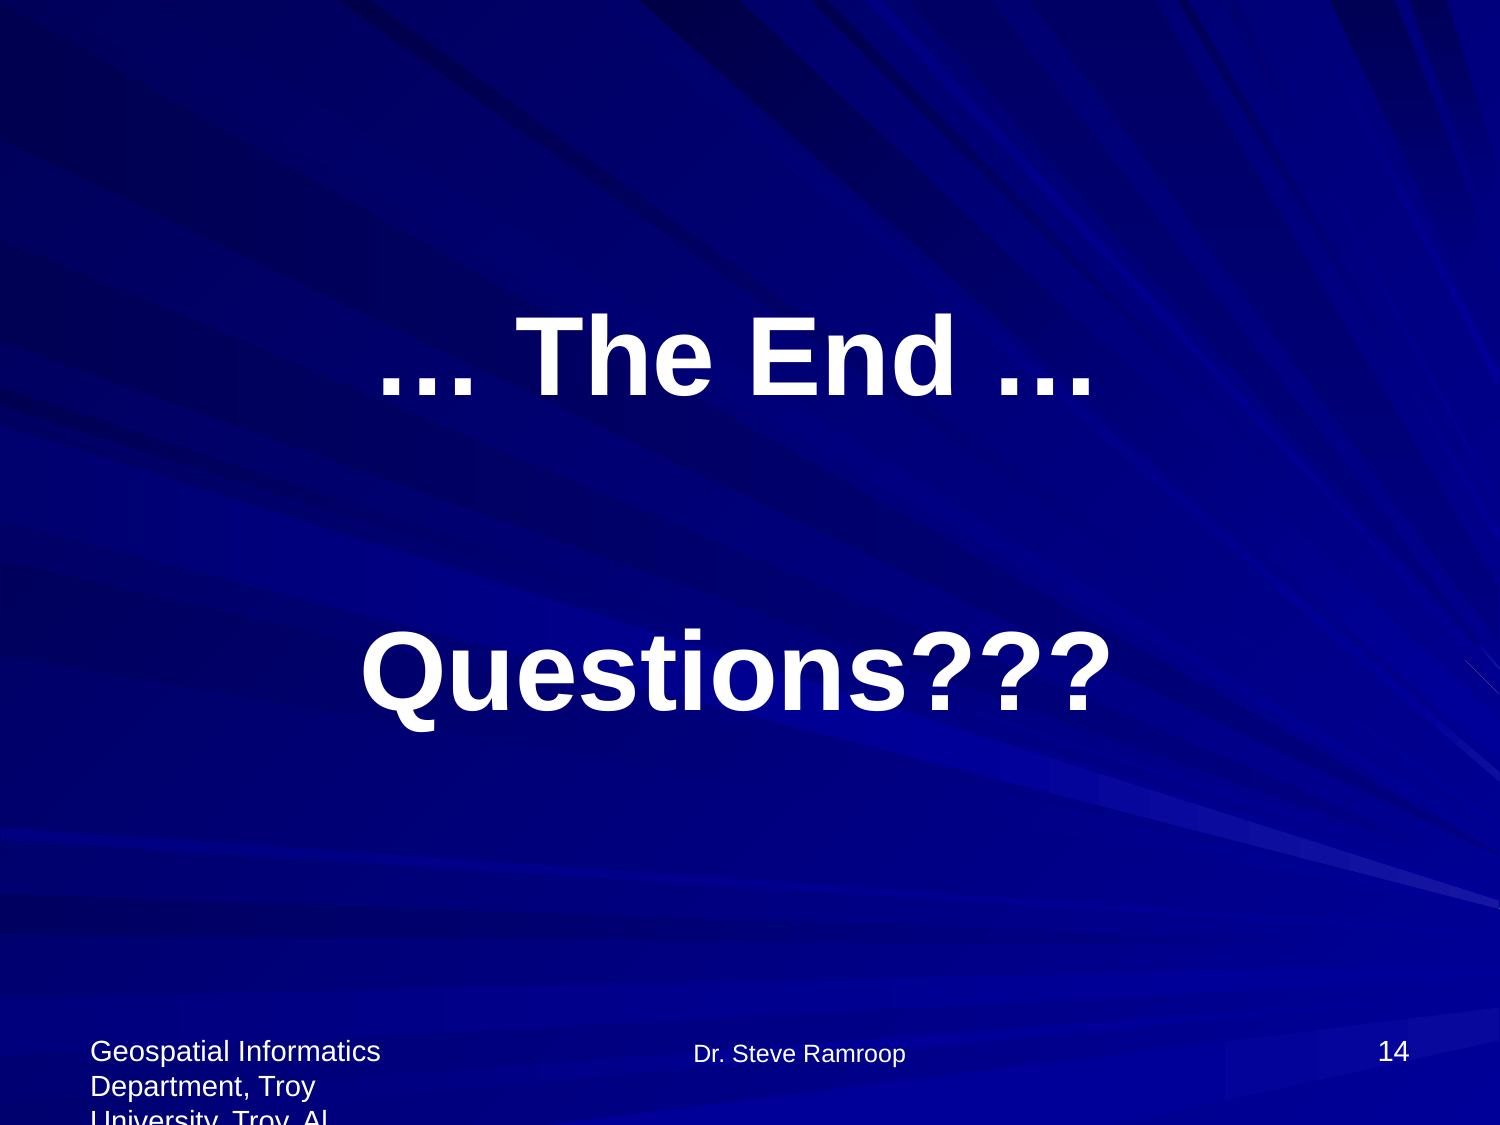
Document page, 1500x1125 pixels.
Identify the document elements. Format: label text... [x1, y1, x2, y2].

list … The End … Questions??? [62, 275, 1413, 538]
footer Dr. Steve Ramroop [562, 999, 1038, 1075]
slide_number Geospatial Informatics Department, Troy University, Troy, Al [75, 1024, 425, 1103]
slide_number 14 [1074, 1024, 1425, 1103]
